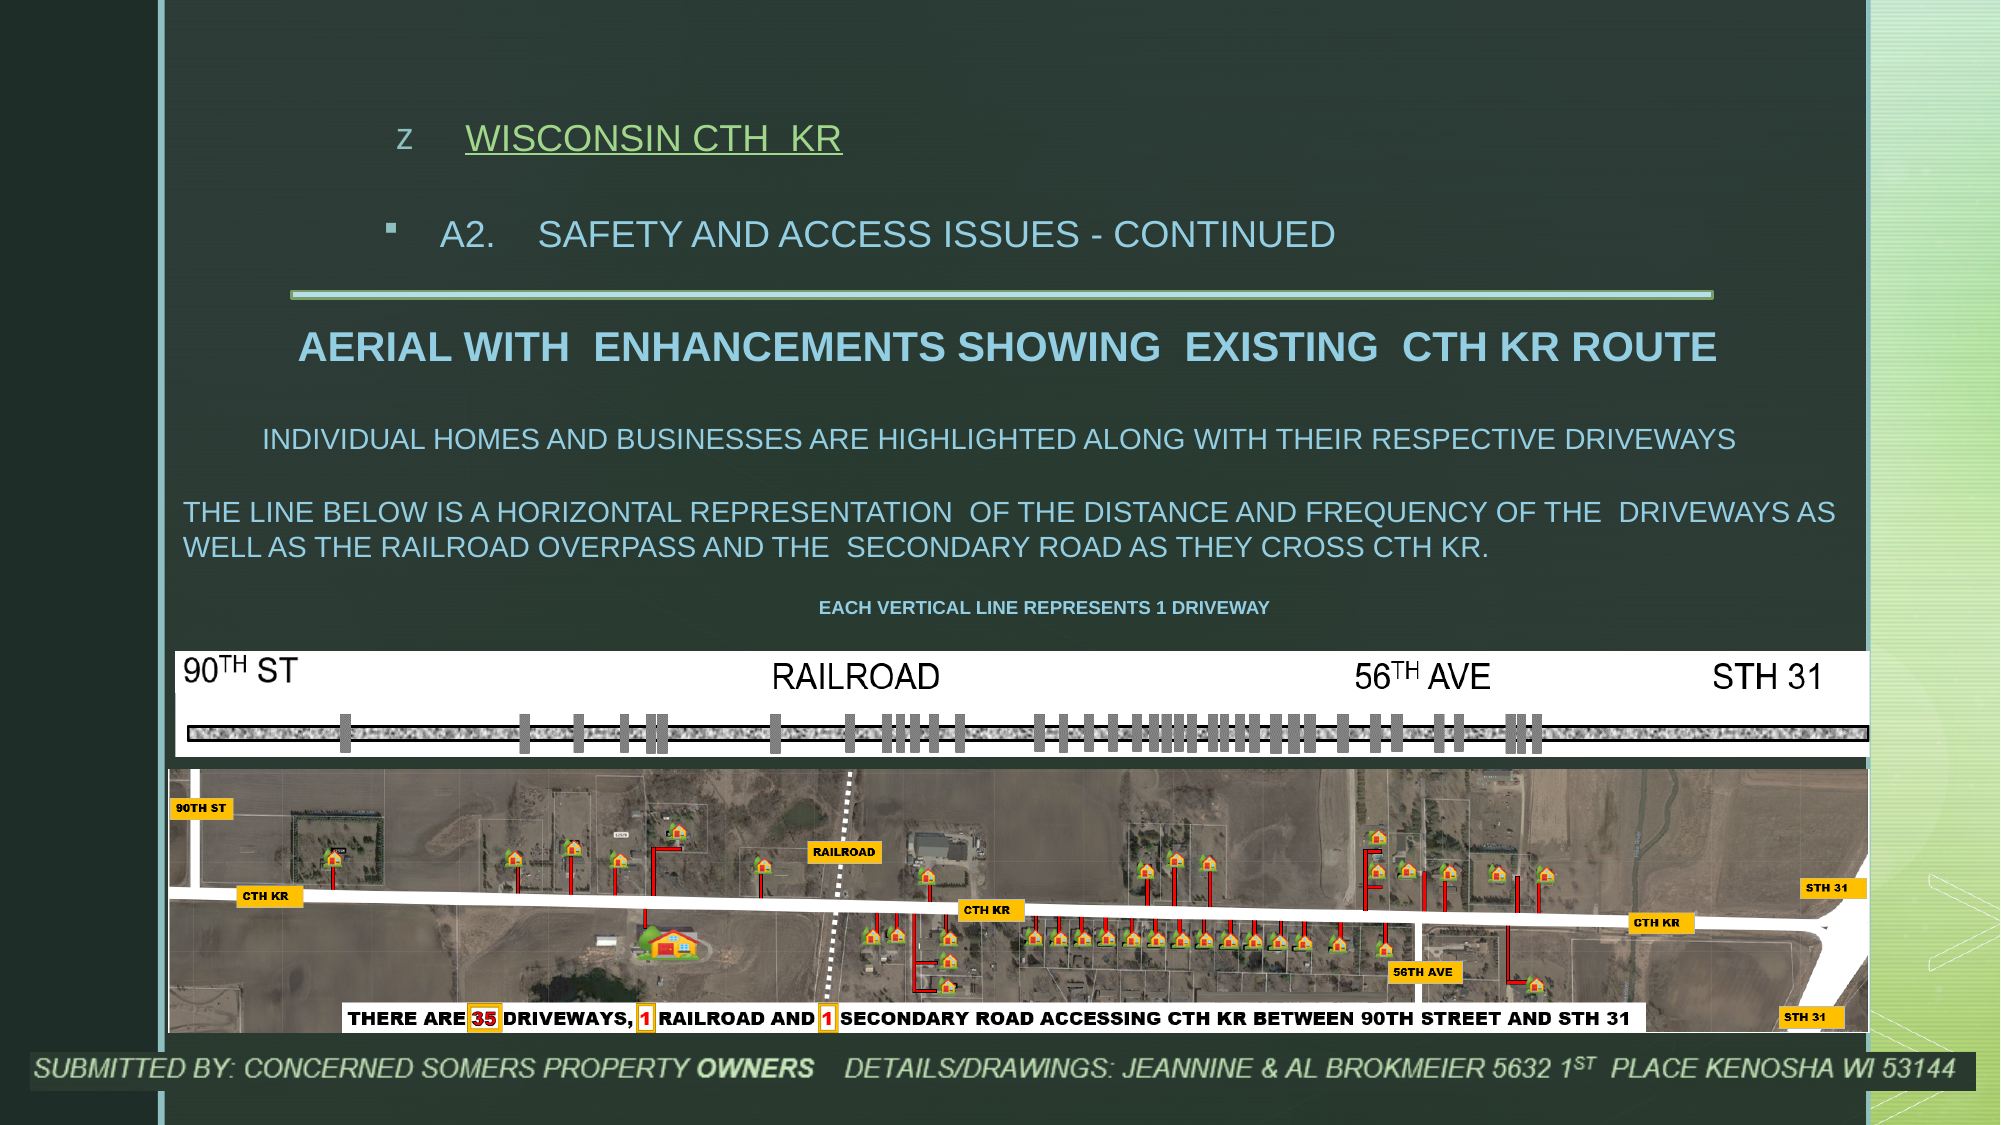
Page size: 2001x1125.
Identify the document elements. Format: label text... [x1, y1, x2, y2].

text_box AERIAL WITH ENHANCEMENTS SHOWING EXISTING CTH KR ROUTE INDIVIDUAL HOMES AND BUSINESSES ARE HIGHLIGHTED ALONG WITH THEIR RESPECTIVE DRIVEWAYS [98, 312, 2000, 463]
text_box [0, 366, 2000, 485]
text_box EACH VERTICAL LINE REPRESENTS 1 DRIVEWAY [804, 588, 1330, 626]
text_box THE LINE BELOW IS A HORIZONTAL REPRESENTATION OF THE DISTANCE AND FREQUENCY OF THE DRIVEWAYS AS WELL AS THE RAILROAD OVERPASS AND THE SECONDARY ROAD AS THEY CROSS CTH KR. [168, 486, 1951, 571]
picture [30, 0, 2001, 1125]
text_box WISCONSIN CTH KR [450, 106, 1451, 158]
text_box A2. SAFETY AND ACCESS ISSUES - CONTINUED [368, 158, 1713, 297]
text_box [290, 290, 1714, 300]
picture [175, 650, 1870, 757]
